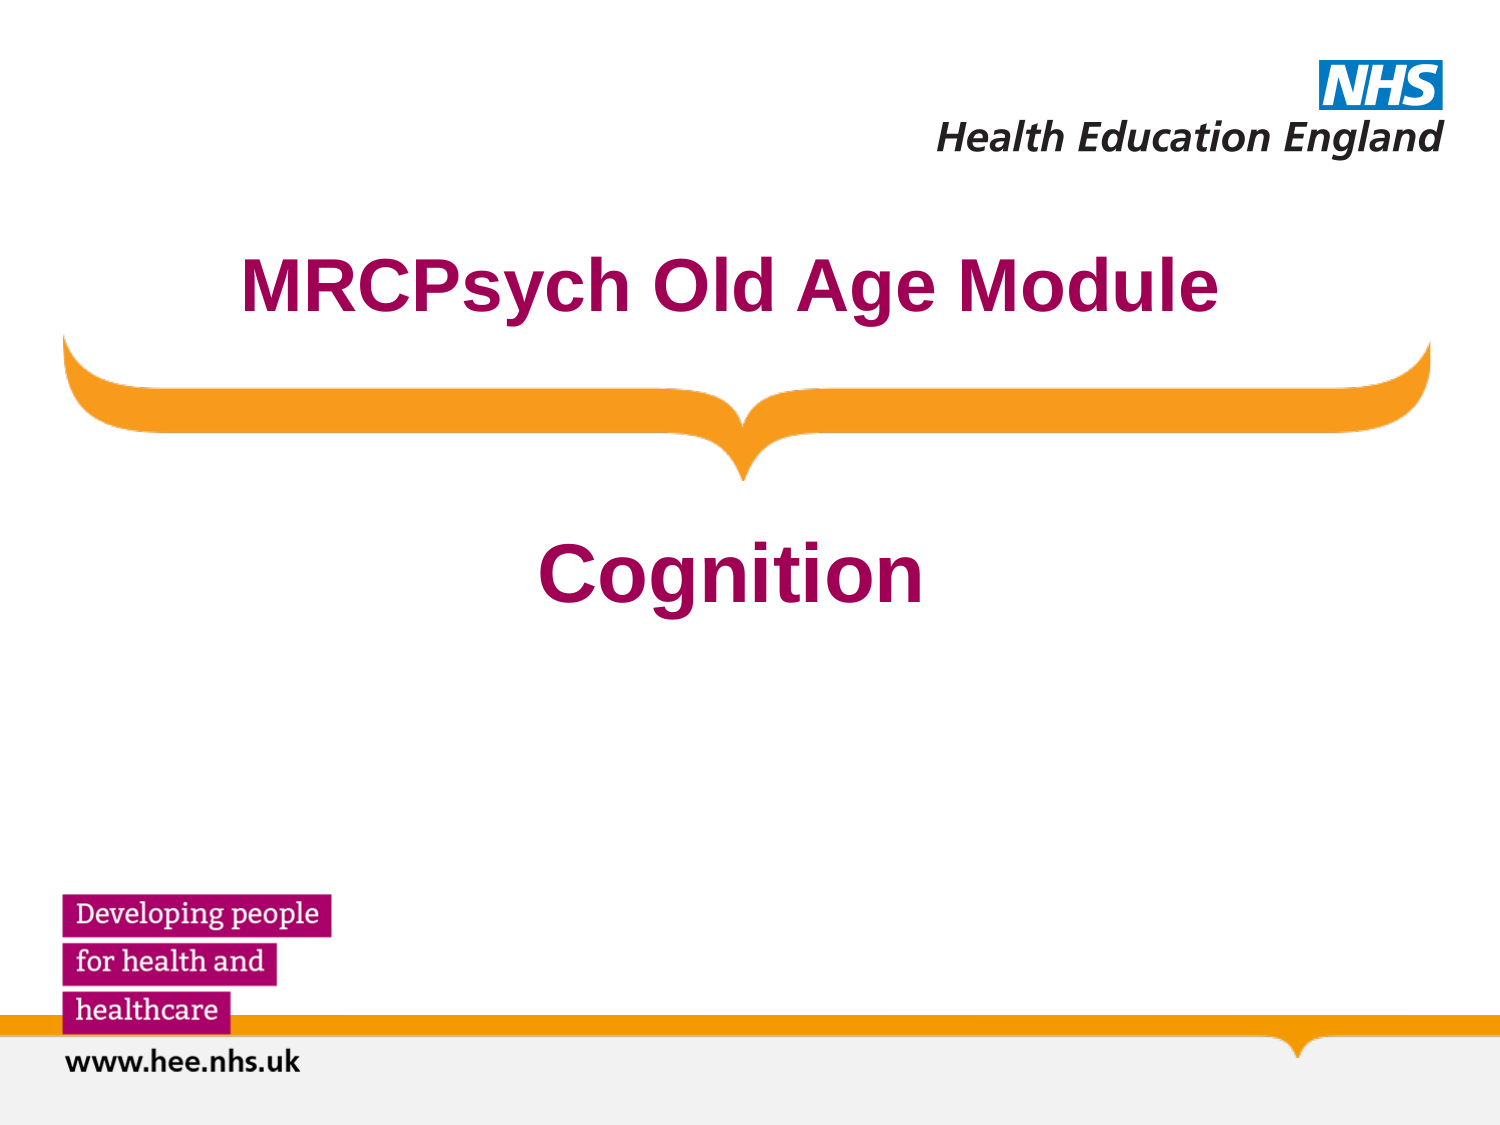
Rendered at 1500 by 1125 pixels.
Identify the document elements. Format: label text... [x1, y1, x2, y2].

picture [62, 334, 1431, 482]
text_box Cognition [118, 512, 1368, 717]
picture [48, 880, 344, 1085]
text_box MRCPsych Old Age Module [63, 228, 1399, 332]
picture [936, 59, 1445, 161]
